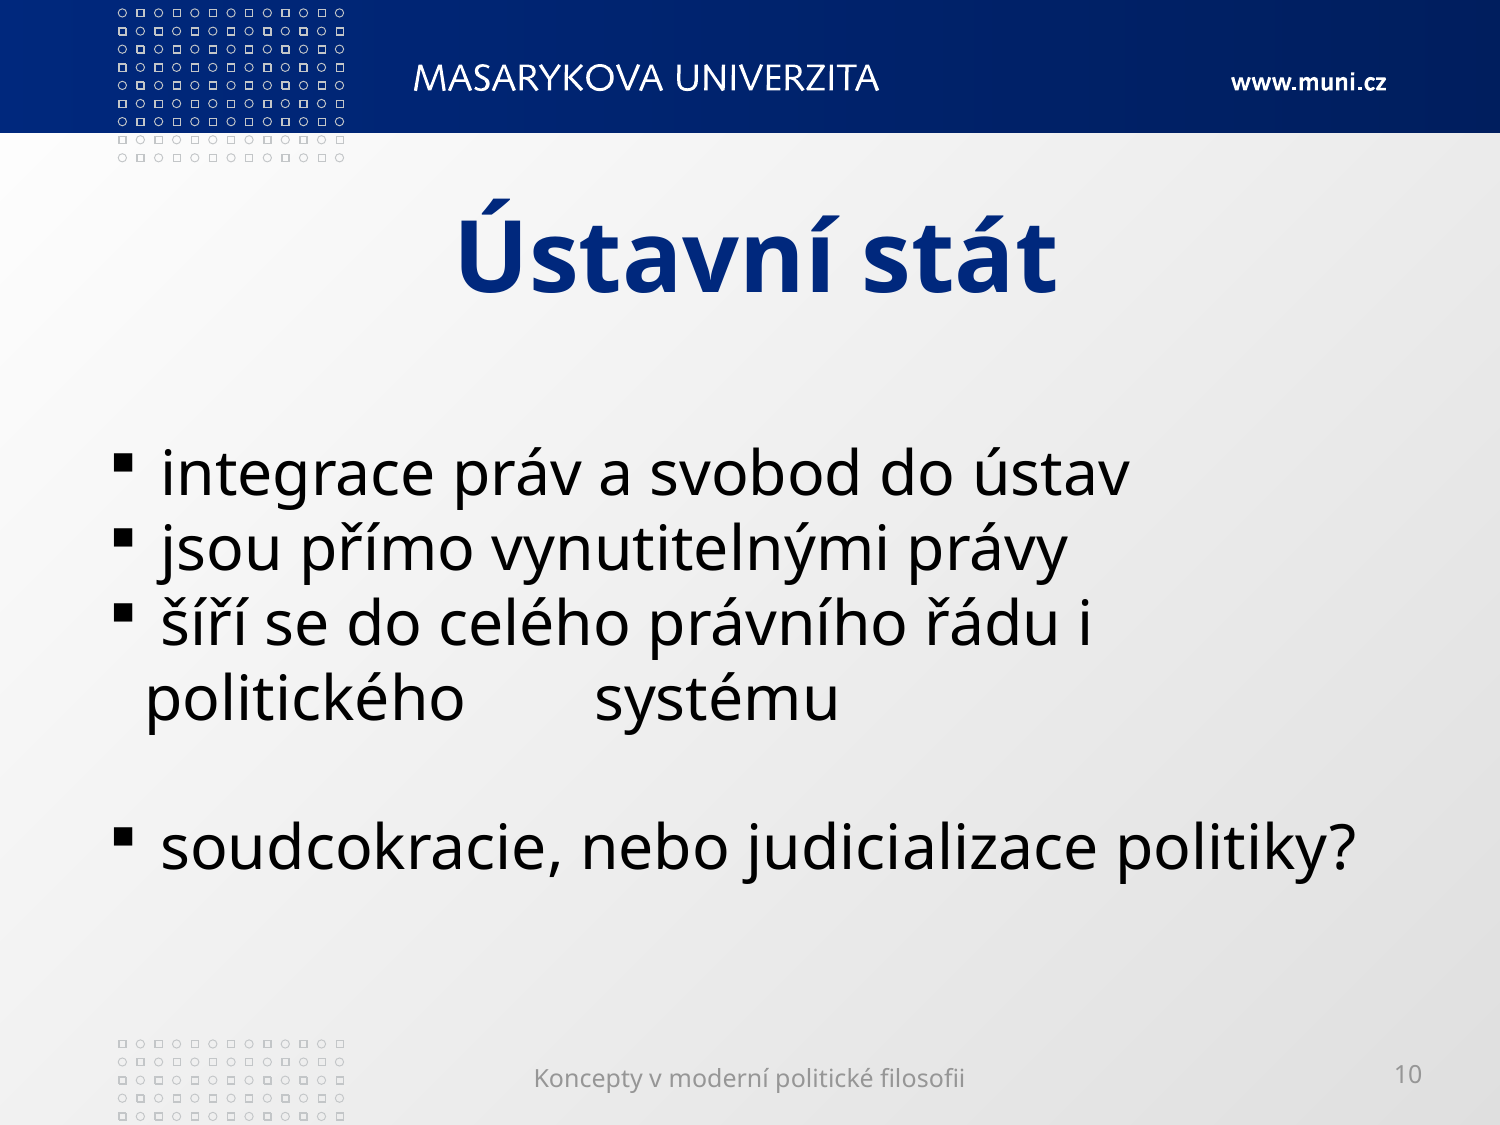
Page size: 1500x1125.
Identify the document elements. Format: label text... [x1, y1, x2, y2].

title Ústavní stát [93, 134, 1420, 321]
text_box integrace práv a svobod do ústav jsou přímo vynutitelnými právy šíří se do celého právního řádu i politického systému soudcokracie, nebo judicializace politiky? [93, 425, 1397, 890]
footer Koncepty v moderní politické filosofii [419, 1024, 1081, 1101]
slide_number 10 [1124, 1024, 1438, 1101]
